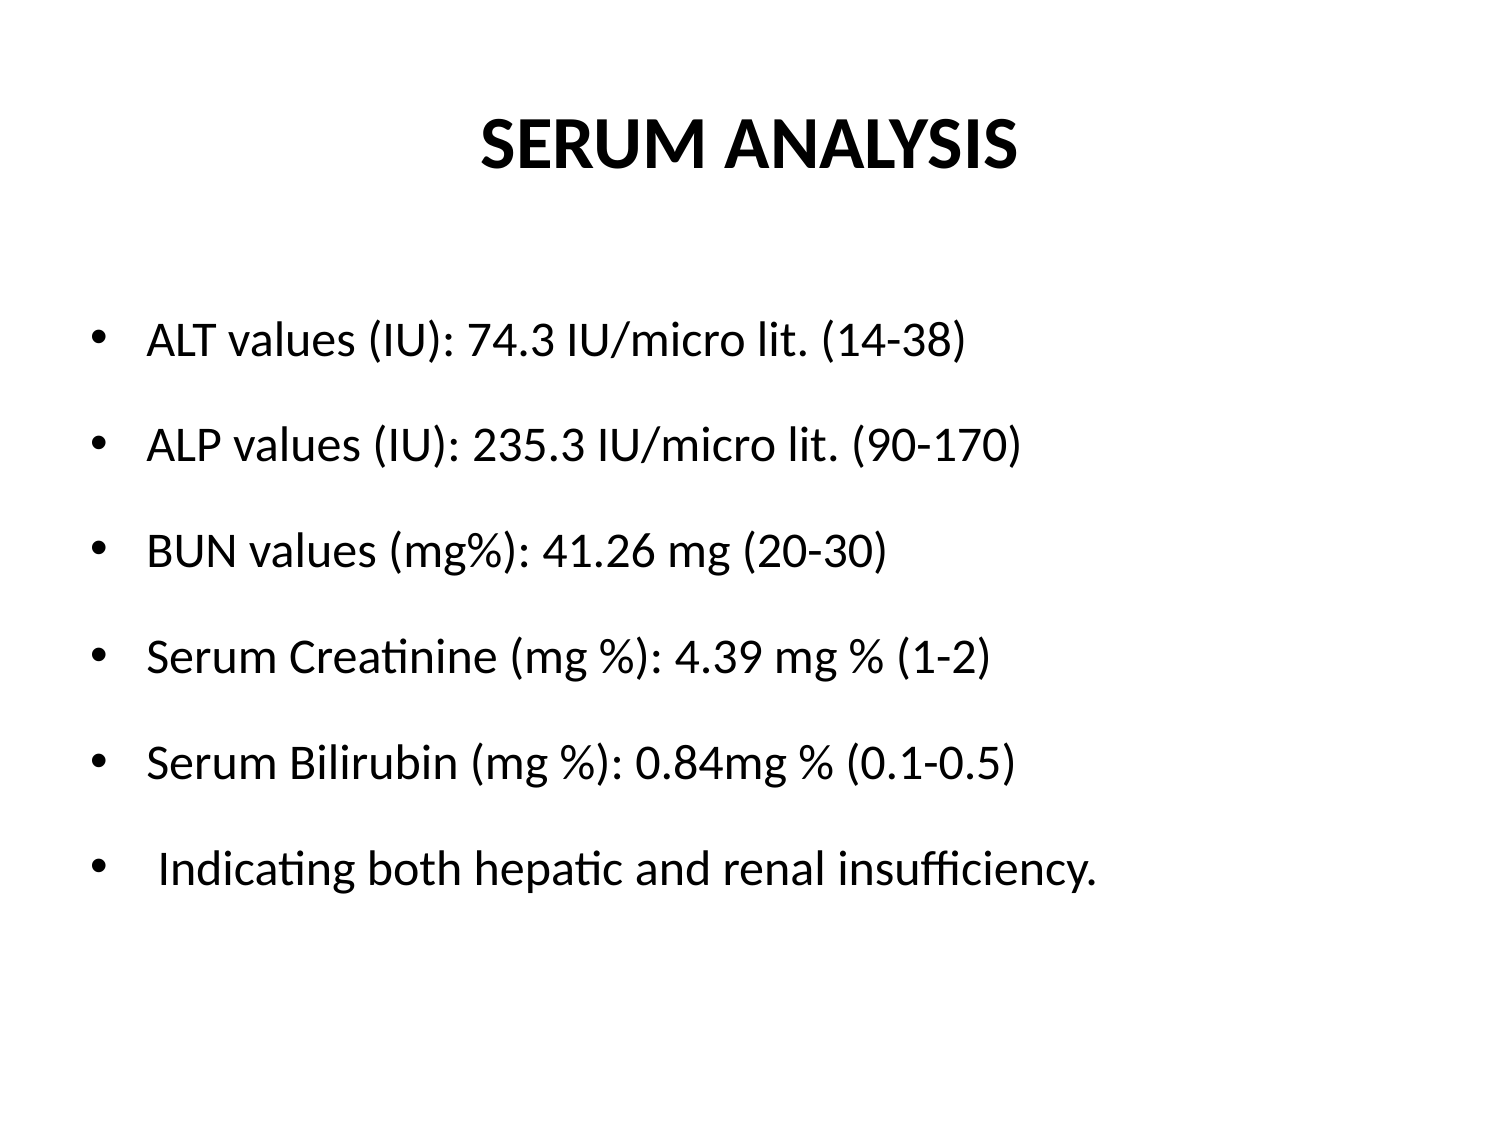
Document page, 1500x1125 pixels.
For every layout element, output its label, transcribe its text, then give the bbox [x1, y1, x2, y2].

title SERUM ANALYSIS [75, 45, 1425, 233]
list ALT values (IU): 74.3 IU/micro lit. (14-38) ALP values (IU): 235.3 IU/micro lit. (90-170) BUN values (mg%): 41.26 mg (20-30) Serum Creatinine (mg %): 4.39 mg % (1-2) Serum Bilirubin (mg %): 0.84mg % (0.1-0.5) Indicating both hepatic and renal insufficiency. [75, 262, 1425, 1005]
